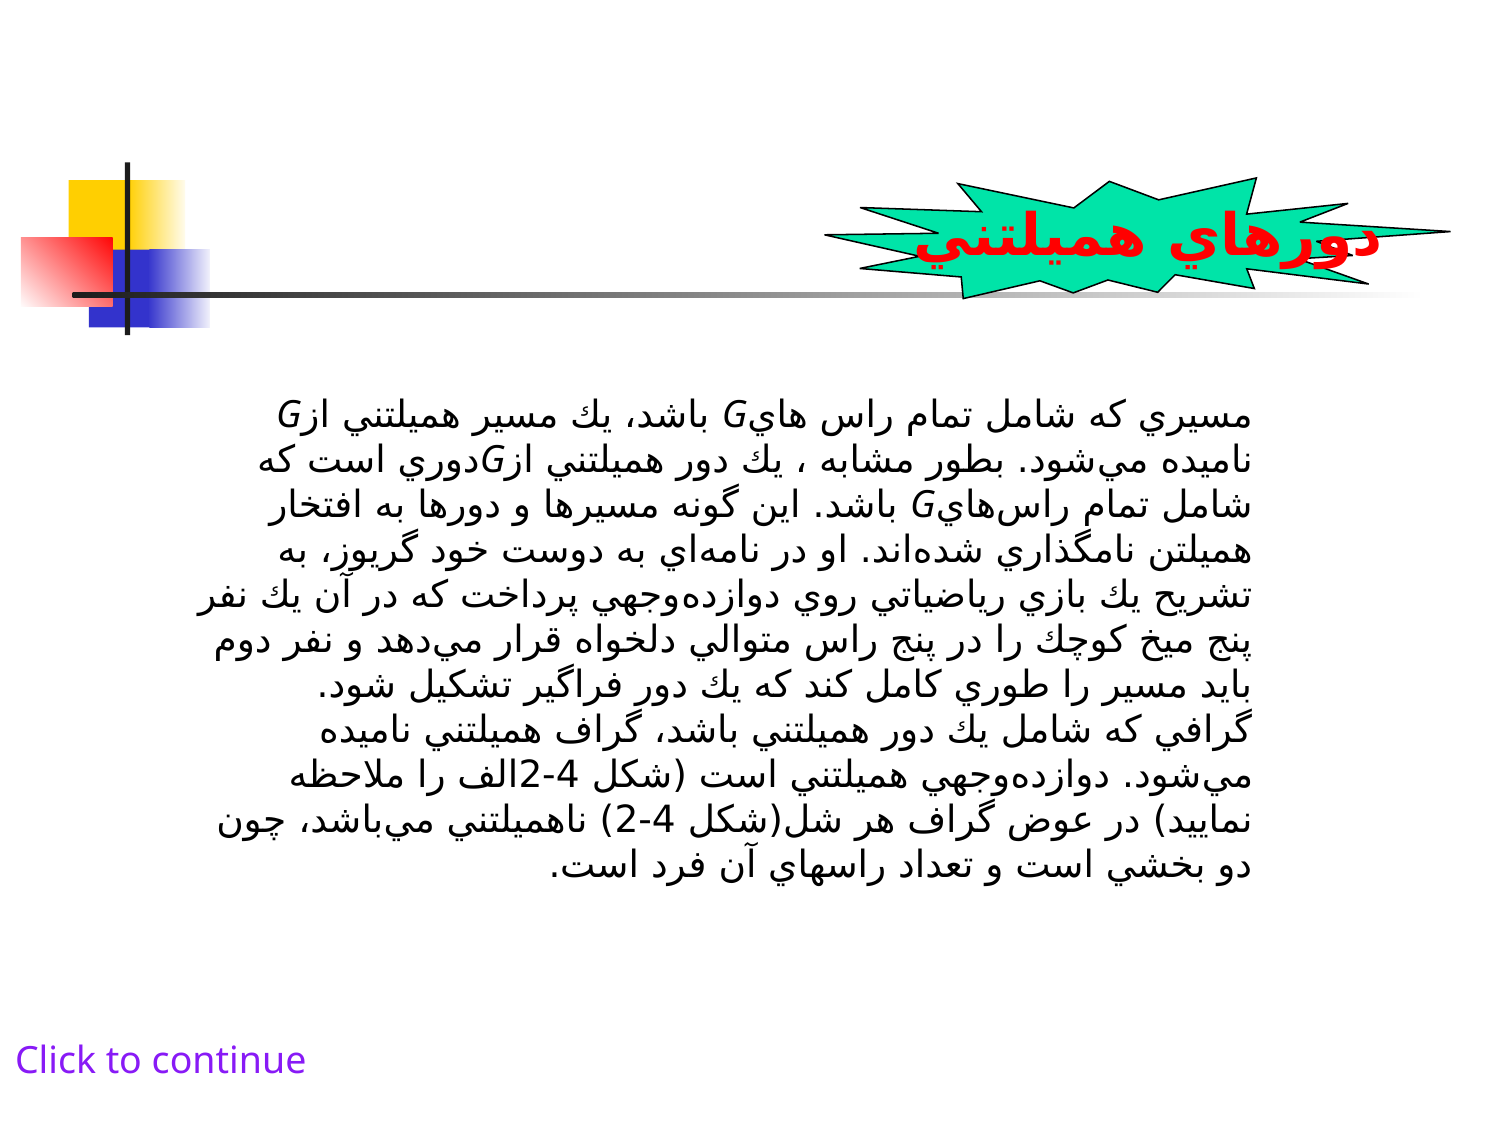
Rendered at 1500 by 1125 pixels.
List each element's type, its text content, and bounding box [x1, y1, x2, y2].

text_box [859, 260, 898, 272]
text_box [937, 275, 1175, 299]
text_box [1176, 275, 1255, 289]
text_box Click to continue [0, 1028, 322, 1089]
text_box [1398, 228, 1451, 236]
text_box [860, 207, 898, 220]
text_box [1207, 177, 1257, 189]
text_box [957, 183, 984, 189]
text_box مسيري كه شامل تمام راس‌ هايG باشد، يك مسير هميلتني ازG ناميده مي‌شود. بطور مشابه ، يك دور هميلتني ازGدوري است كه شامل تمام راس‌هايG باشد. اين گونه مسيرها و دورها به افتخار هميلتن نامگذاري شده‌اند. او در نامه‌اي به دوست خود گريوز، به تشريح يك بازي رياضياتي روي دوازده‌وجهي پرداخت كه در آن يك نفر پنج ميخ كوچك را در پنج راس متوالي دلخواه قرار مي‌دهد و نفر دوم بايد مسير را طوري كامل كند كه يك دور فراگير تشكيل شود. گرافي كه شامل يك دور هميلتني باشد، گراف هميلتني ناميده مي‌شود. دوازده‌وجهي هميلتني است (شكل 4-2الف را ملاحظه نماييد) در عوض گراف هر شل(شكل 4-2) ناهميلتني مي‌باشد، چون دو بخشي است و تعداد راسهاي آن فرد است. [162, 383, 1268, 893]
text_box [1099, 181, 1130, 189]
text_box دورهاي هميلتني [898, 189, 1398, 275]
text_box [1296, 275, 1369, 285]
text_box [824, 233, 898, 252]
